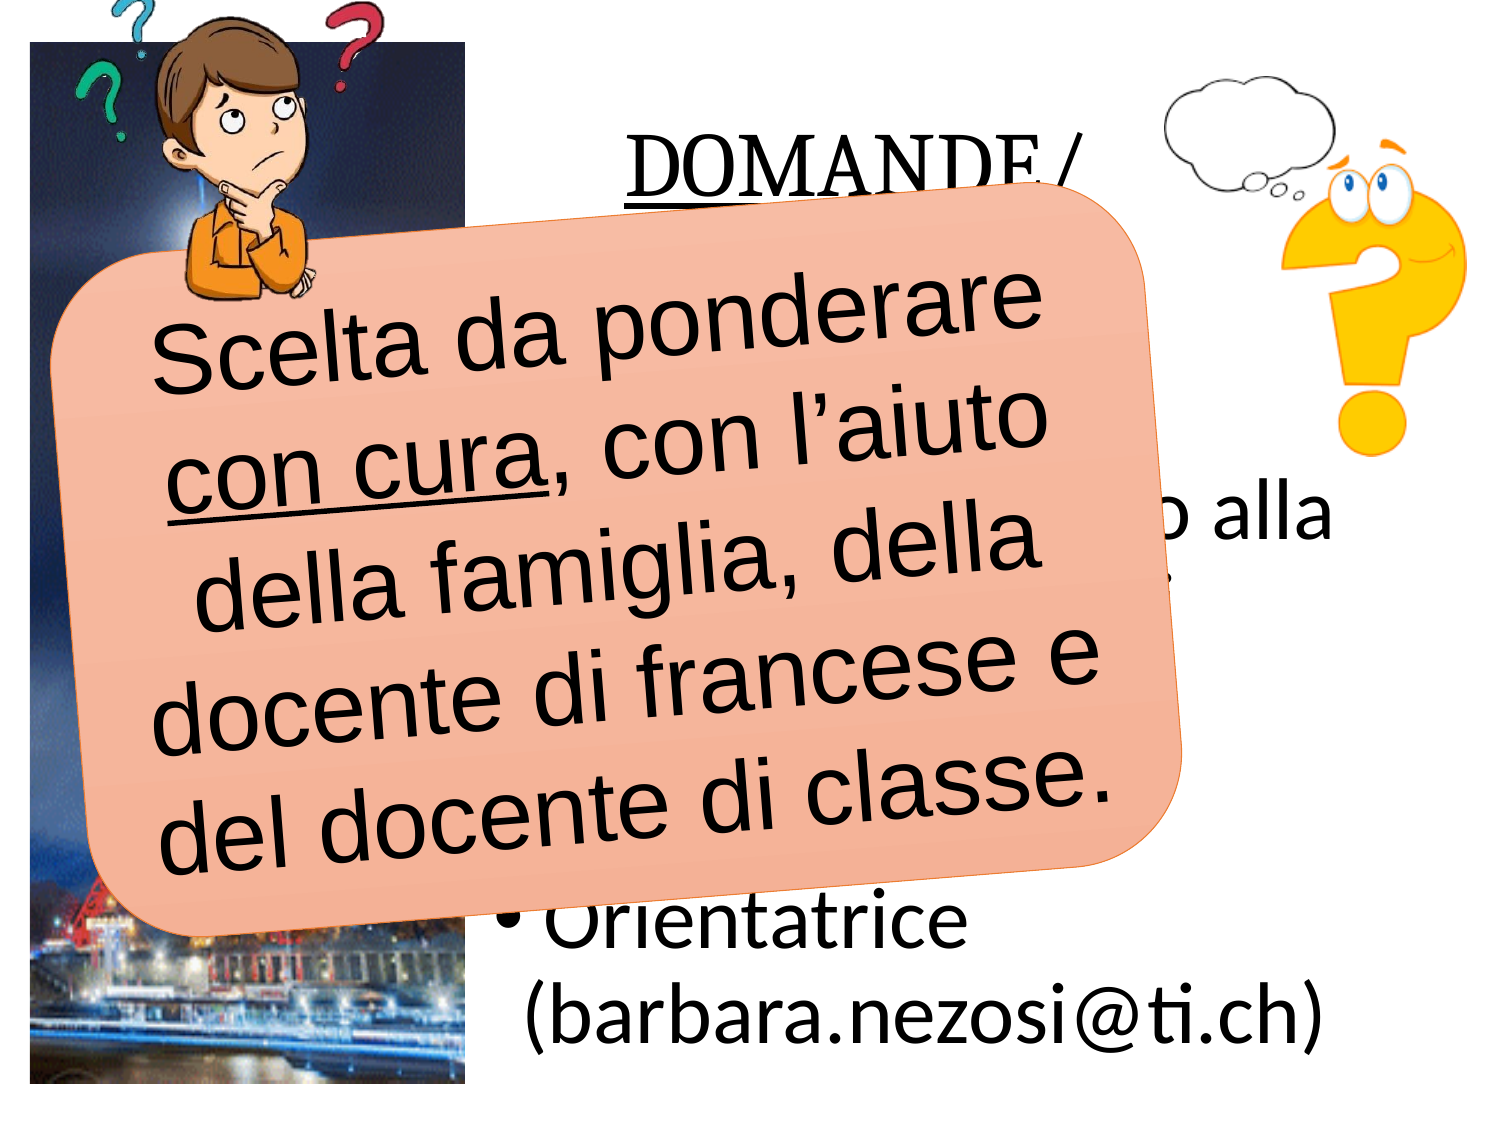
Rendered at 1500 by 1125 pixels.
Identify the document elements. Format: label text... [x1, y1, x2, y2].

picture [29, 42, 465, 1084]
list Chiedere consiglio alla propria docente di francese Orientatrice (barbara.nezosi@ti.ch) [1165, 456, 1500, 870]
picture [1165, 76, 1467, 457]
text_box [64, 0, 1165, 903]
